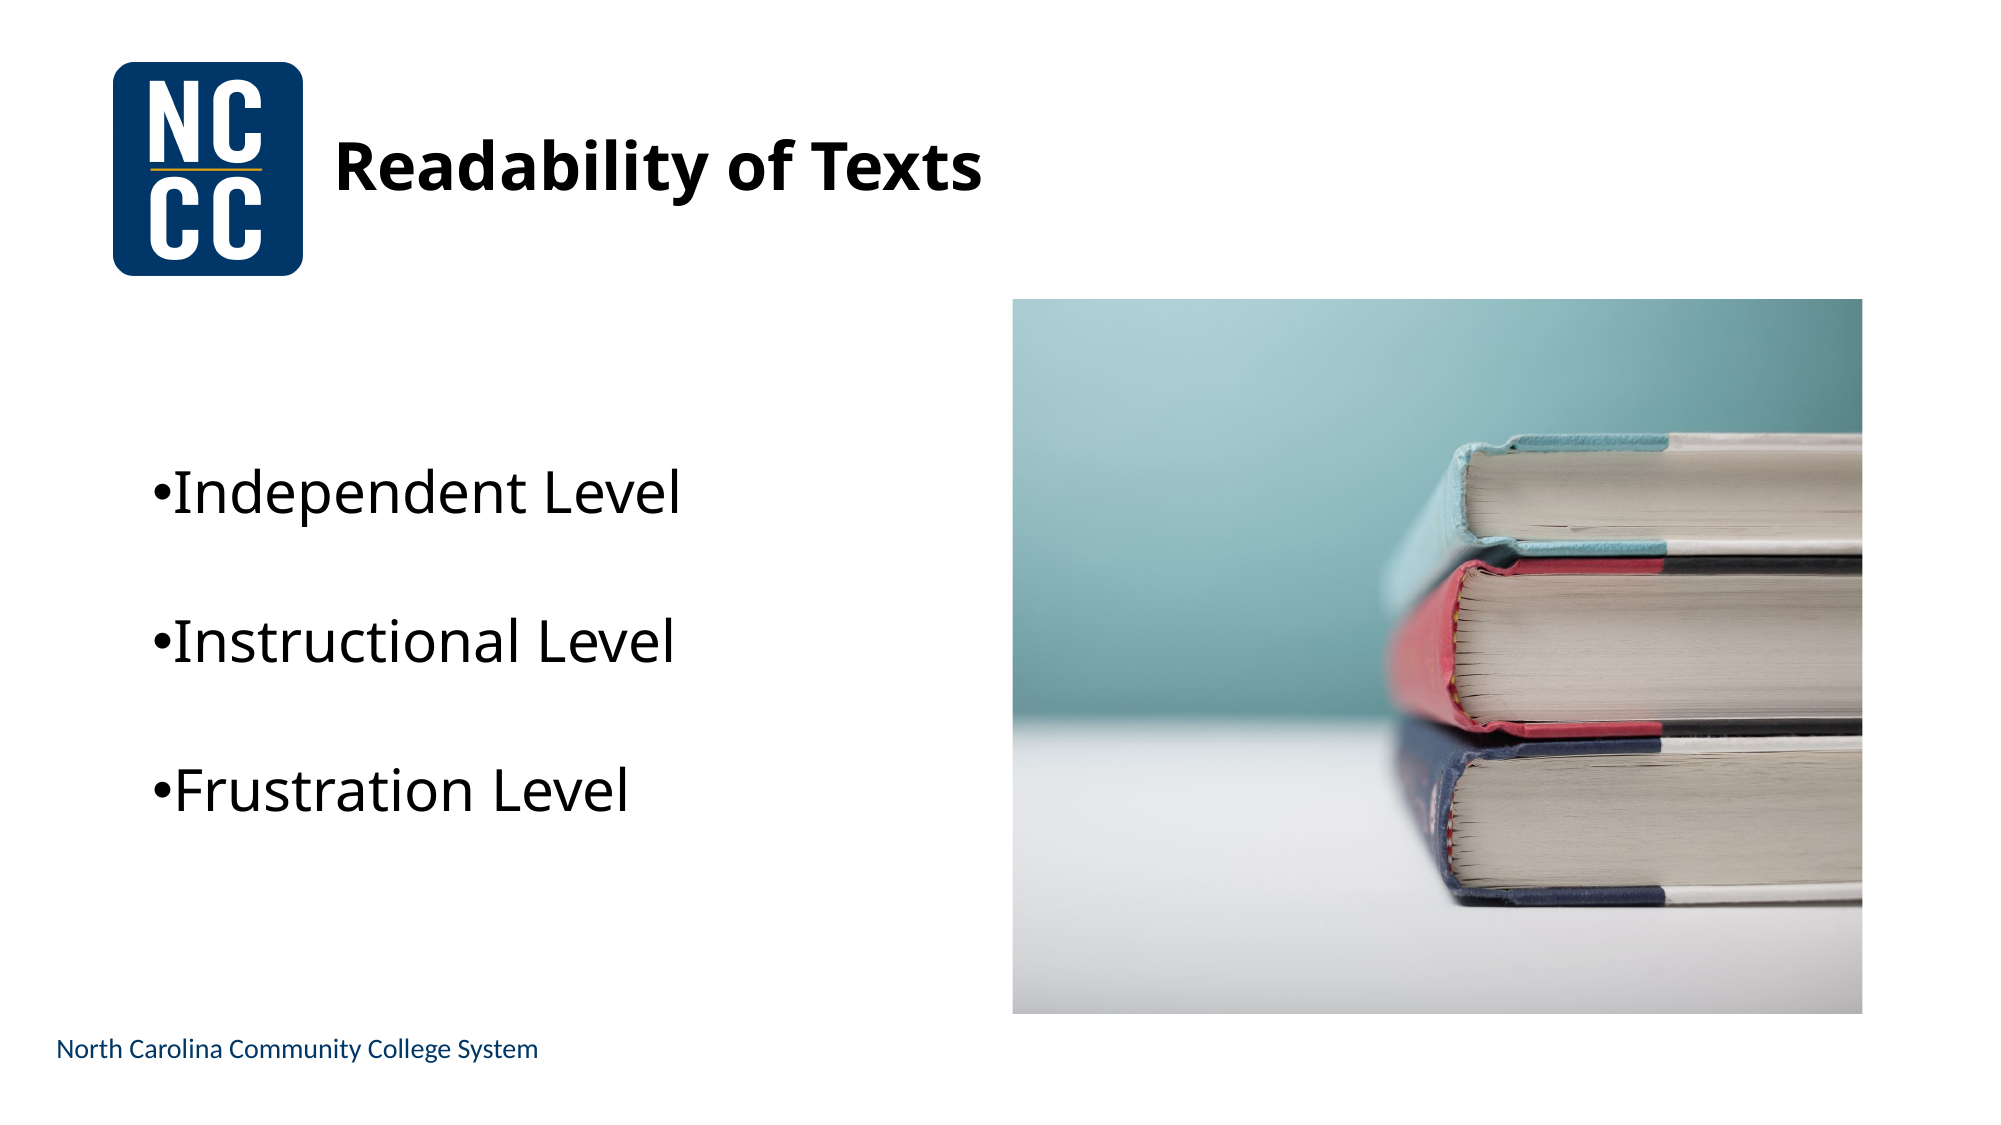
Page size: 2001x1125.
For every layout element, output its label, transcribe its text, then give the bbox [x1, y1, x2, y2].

list Independent Level Instructional Level Frustration Level [137, 299, 988, 1014]
picture [113, 62, 303, 276]
title Readability of Texts [318, 59, 1863, 278]
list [1012, 299, 1863, 1014]
